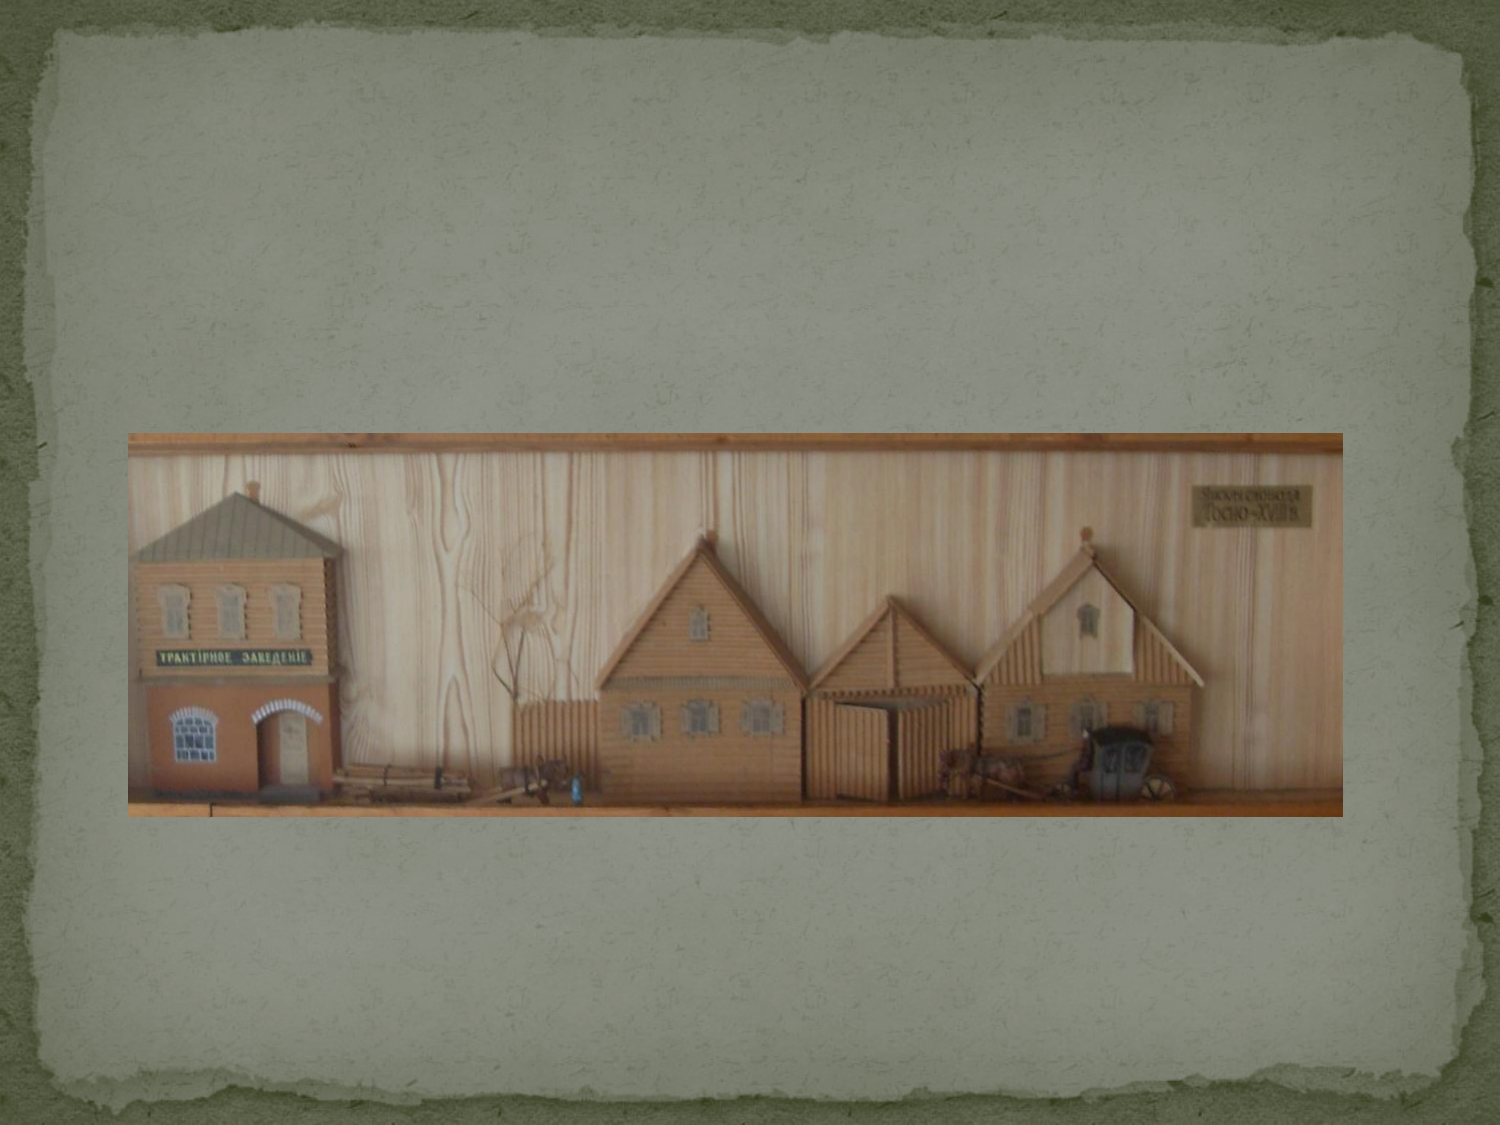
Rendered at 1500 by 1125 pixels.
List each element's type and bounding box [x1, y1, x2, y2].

list [133, 438, 1340, 814]
